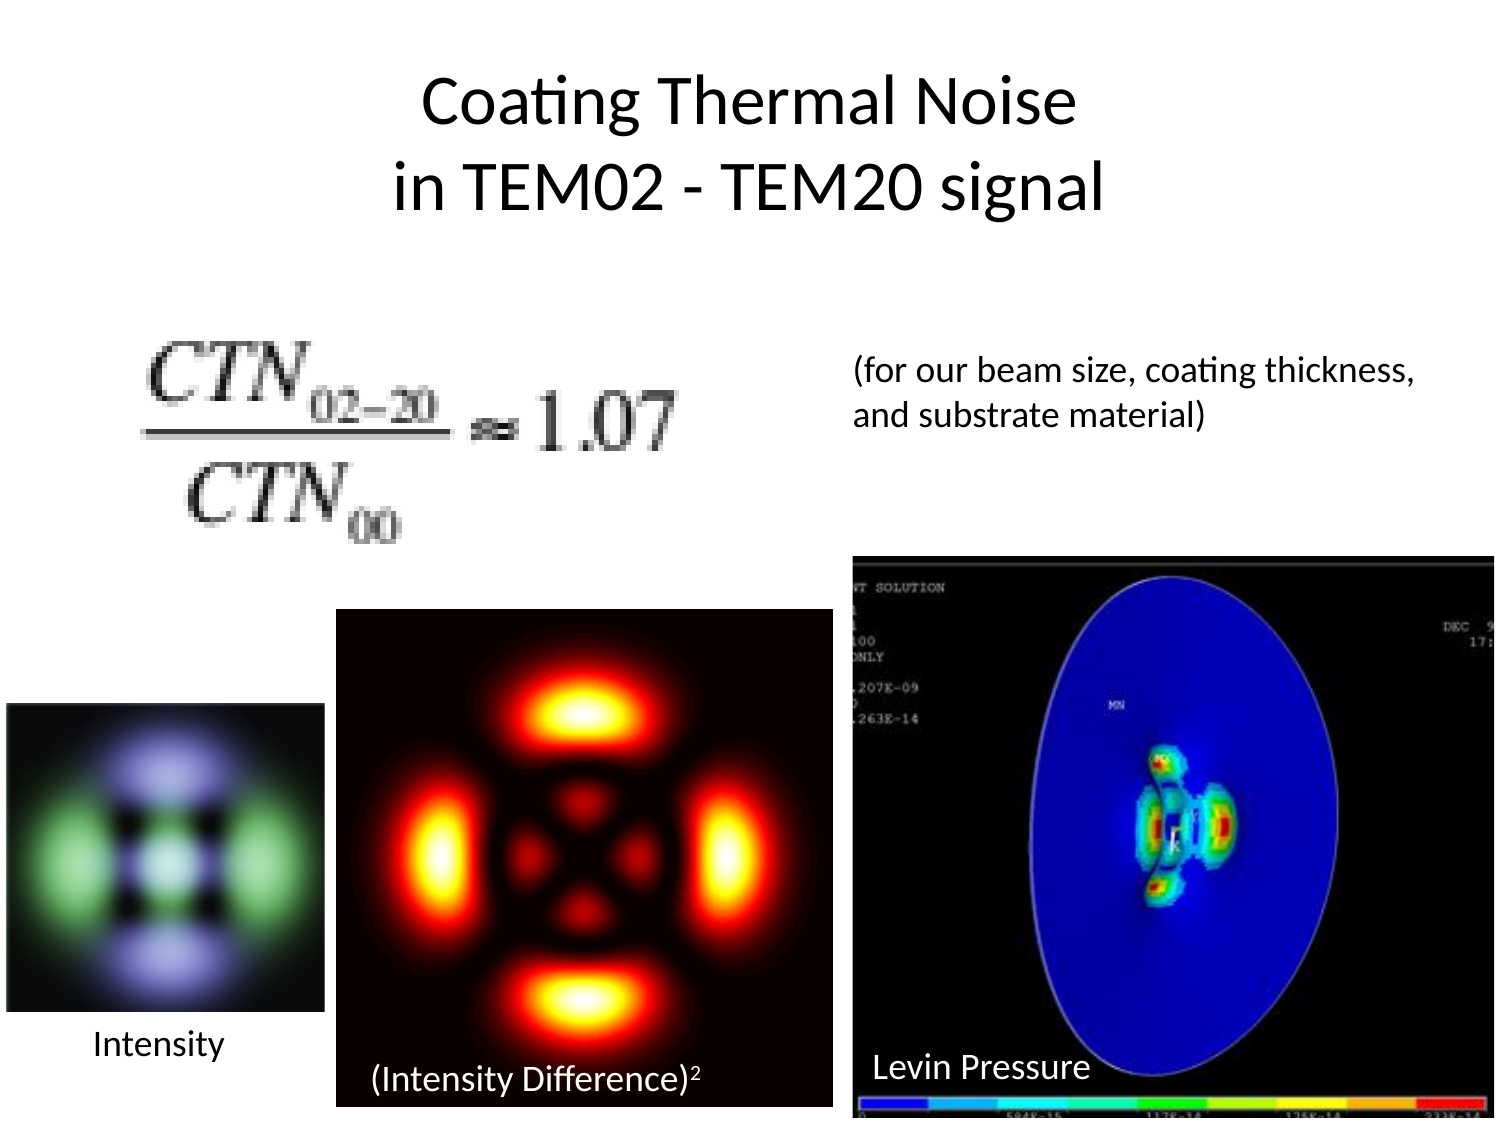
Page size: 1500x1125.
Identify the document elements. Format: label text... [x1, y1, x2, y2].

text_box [129, 314, 680, 551]
picture [336, 609, 833, 1108]
text_box Intensity [78, 1020, 241, 1072]
title Coating Thermal Noise in TEM02 - TEM20 signal [75, 45, 1425, 233]
text_box (for our beam size, coating thickness, and substrate material) [837, 338, 1431, 443]
picture [852, 556, 1495, 1118]
picture [5, 703, 326, 1012]
